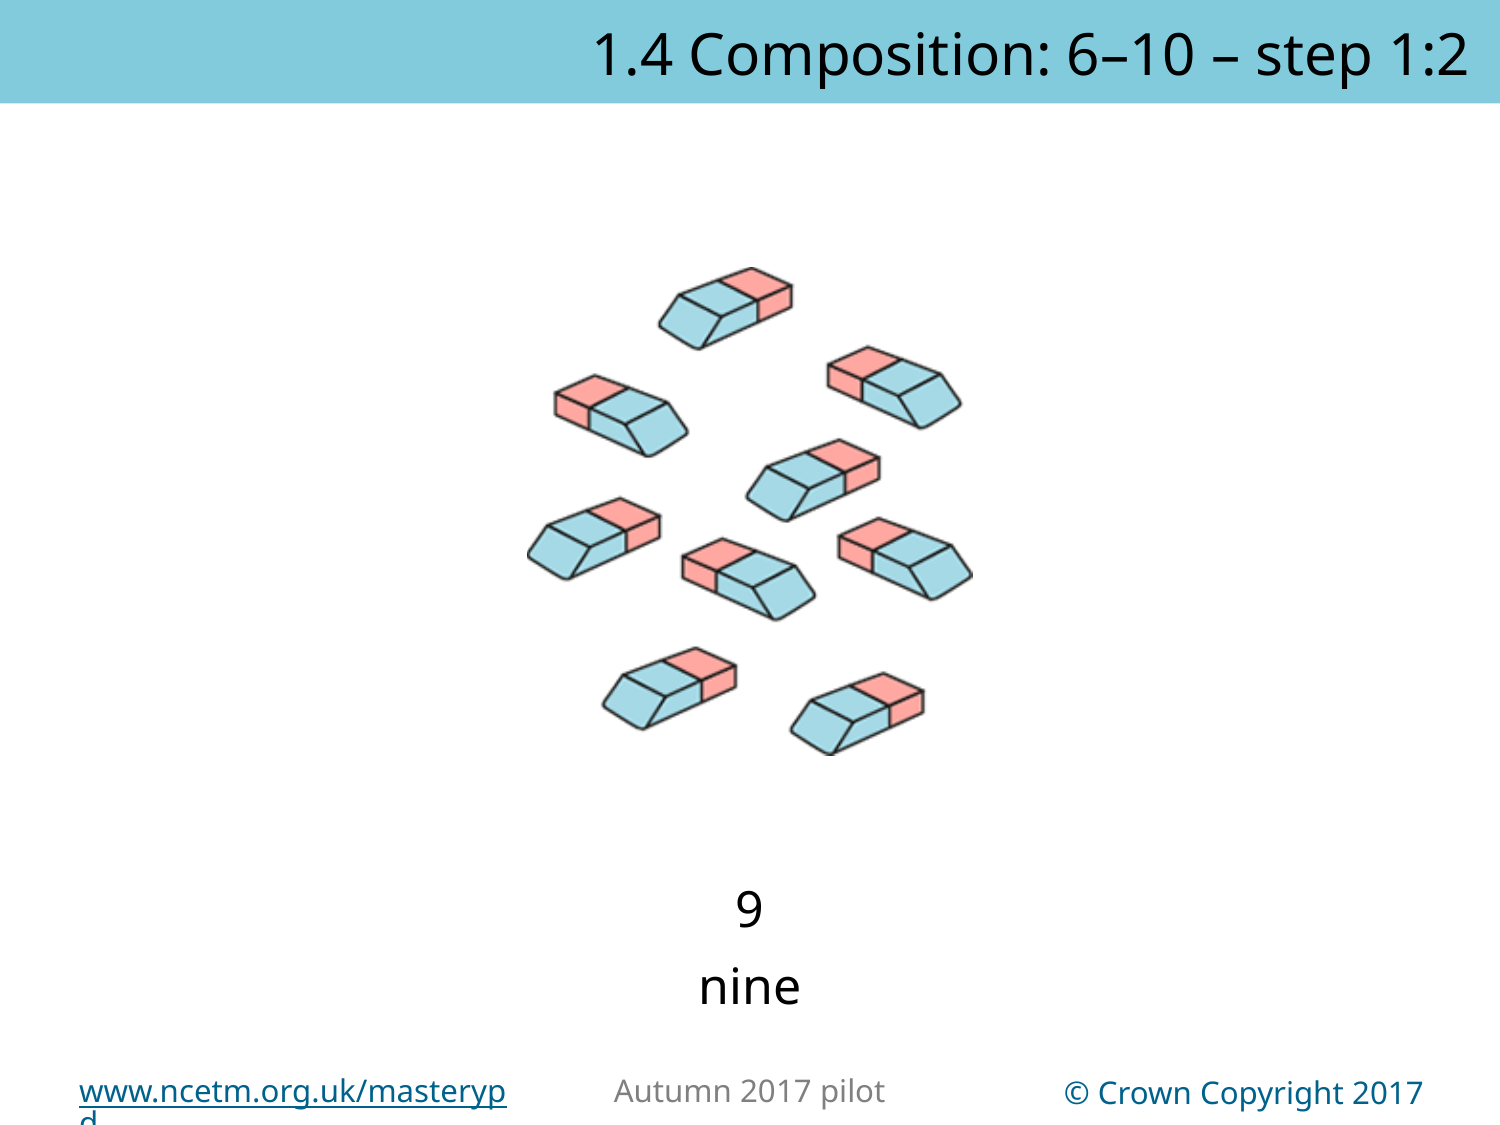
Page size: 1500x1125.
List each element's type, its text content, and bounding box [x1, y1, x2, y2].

text_box 9 [720, 869, 780, 945]
text_box nine [673, 947, 827, 1023]
list 1.4 Composition: 6–10 – step 1:2 [0, 0, 1500, 104]
picture [527, 266, 973, 757]
